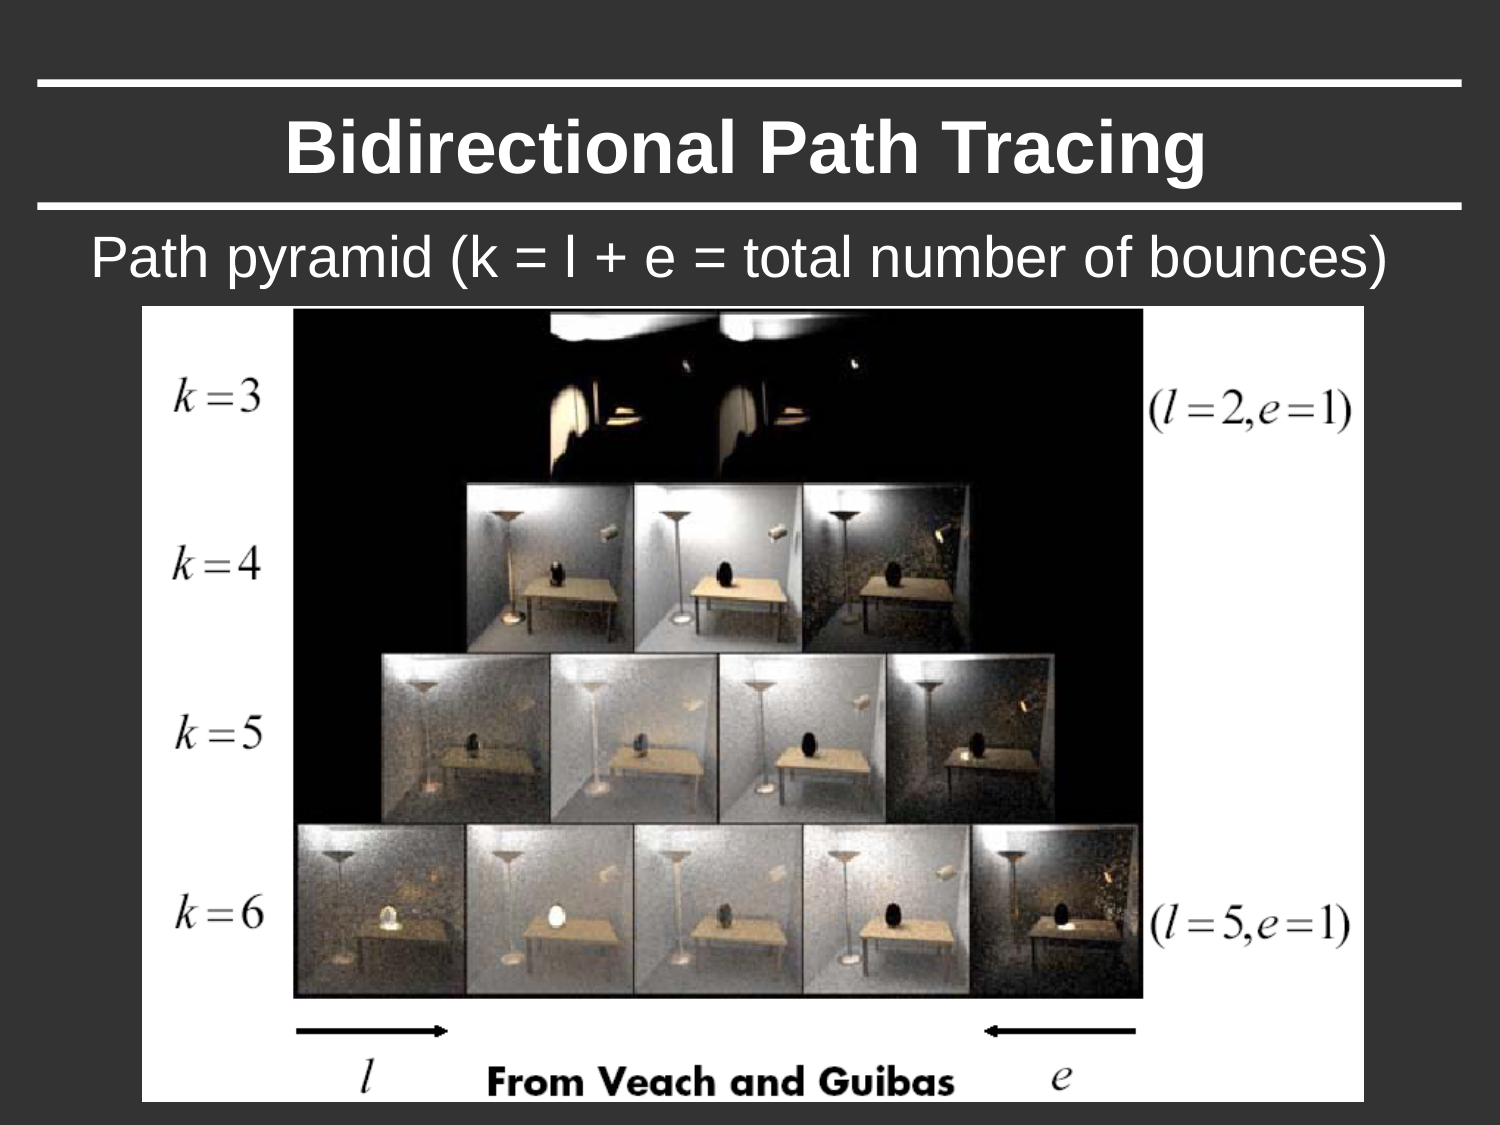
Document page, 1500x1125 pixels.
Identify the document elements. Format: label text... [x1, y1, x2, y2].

list Path pyramid (k = l + e = total number of bounces) [75, 211, 1484, 1037]
picture [142, 305, 1365, 1102]
title Bidirectional Path Tracing [111, 87, 1383, 200]
